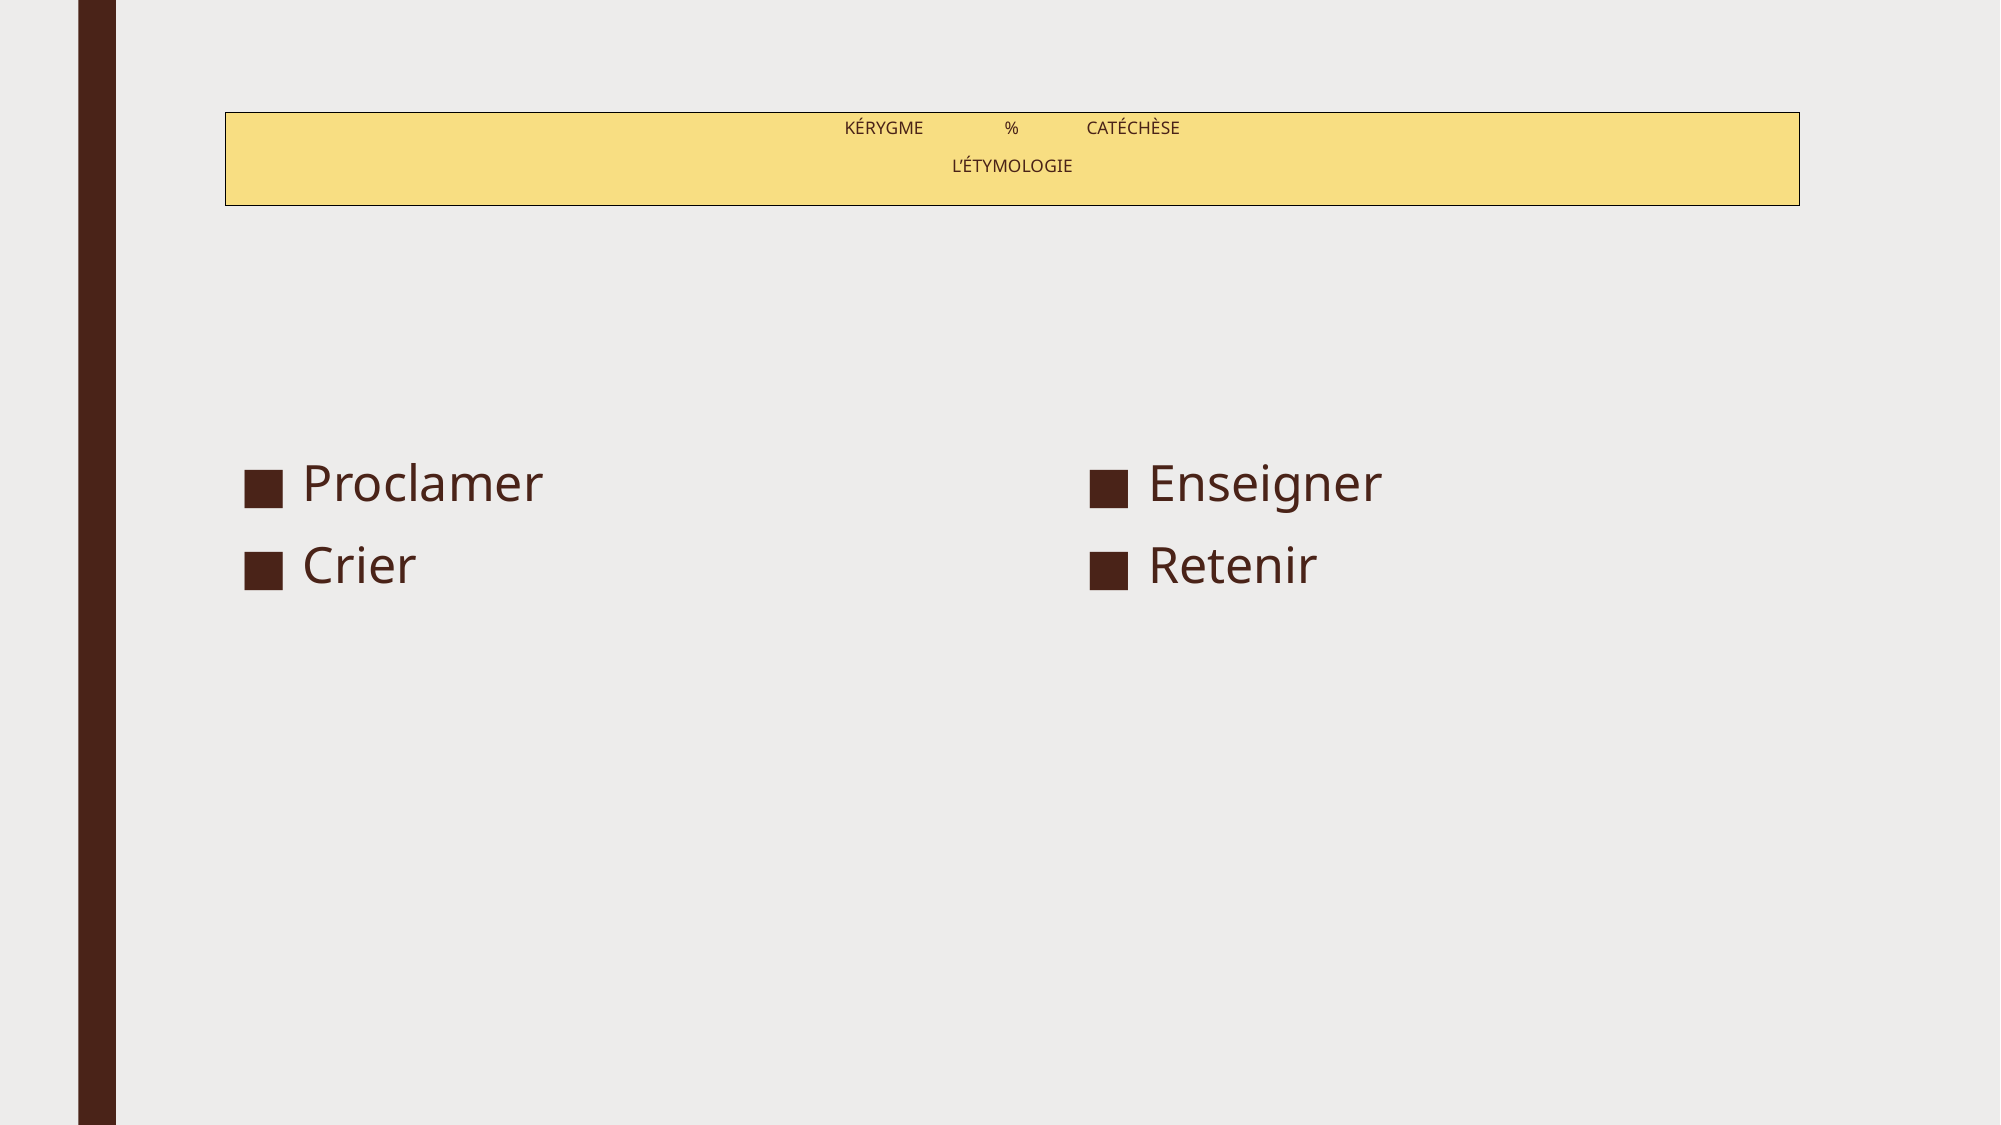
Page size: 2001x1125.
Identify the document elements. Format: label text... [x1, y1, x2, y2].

title kérygme % catéchèse l’étymologie [225, 112, 1800, 206]
list Proclamer Crier [225, 449, 954, 870]
list Enseigner Retenir [1070, 449, 1800, 870]
